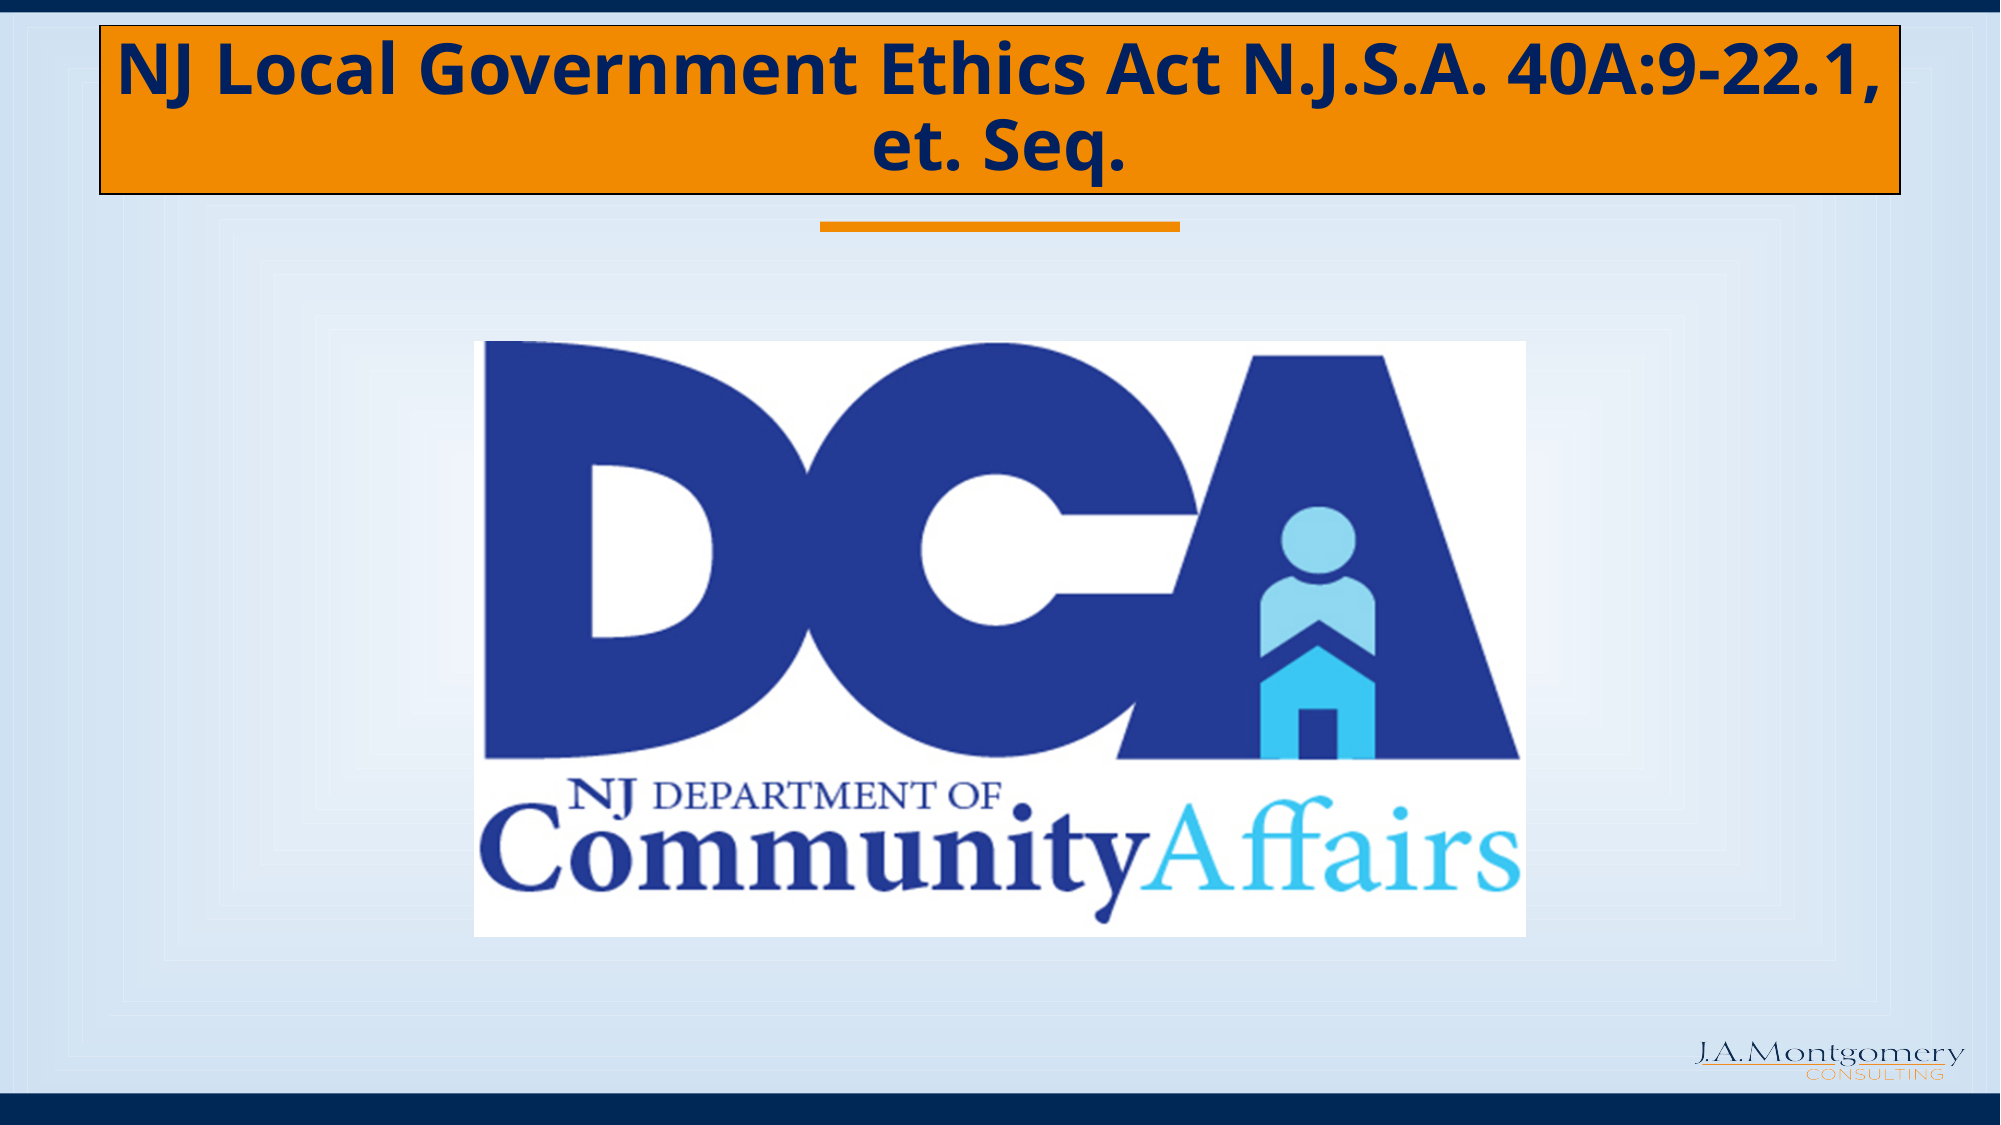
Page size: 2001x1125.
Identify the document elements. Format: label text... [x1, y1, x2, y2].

picture [1695, 1041, 1966, 1080]
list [474, 341, 1526, 937]
title NJ Local Government Ethics Act N.J.S.A. 40A:9-22.1, et. Seq. [99, 25, 1901, 195]
